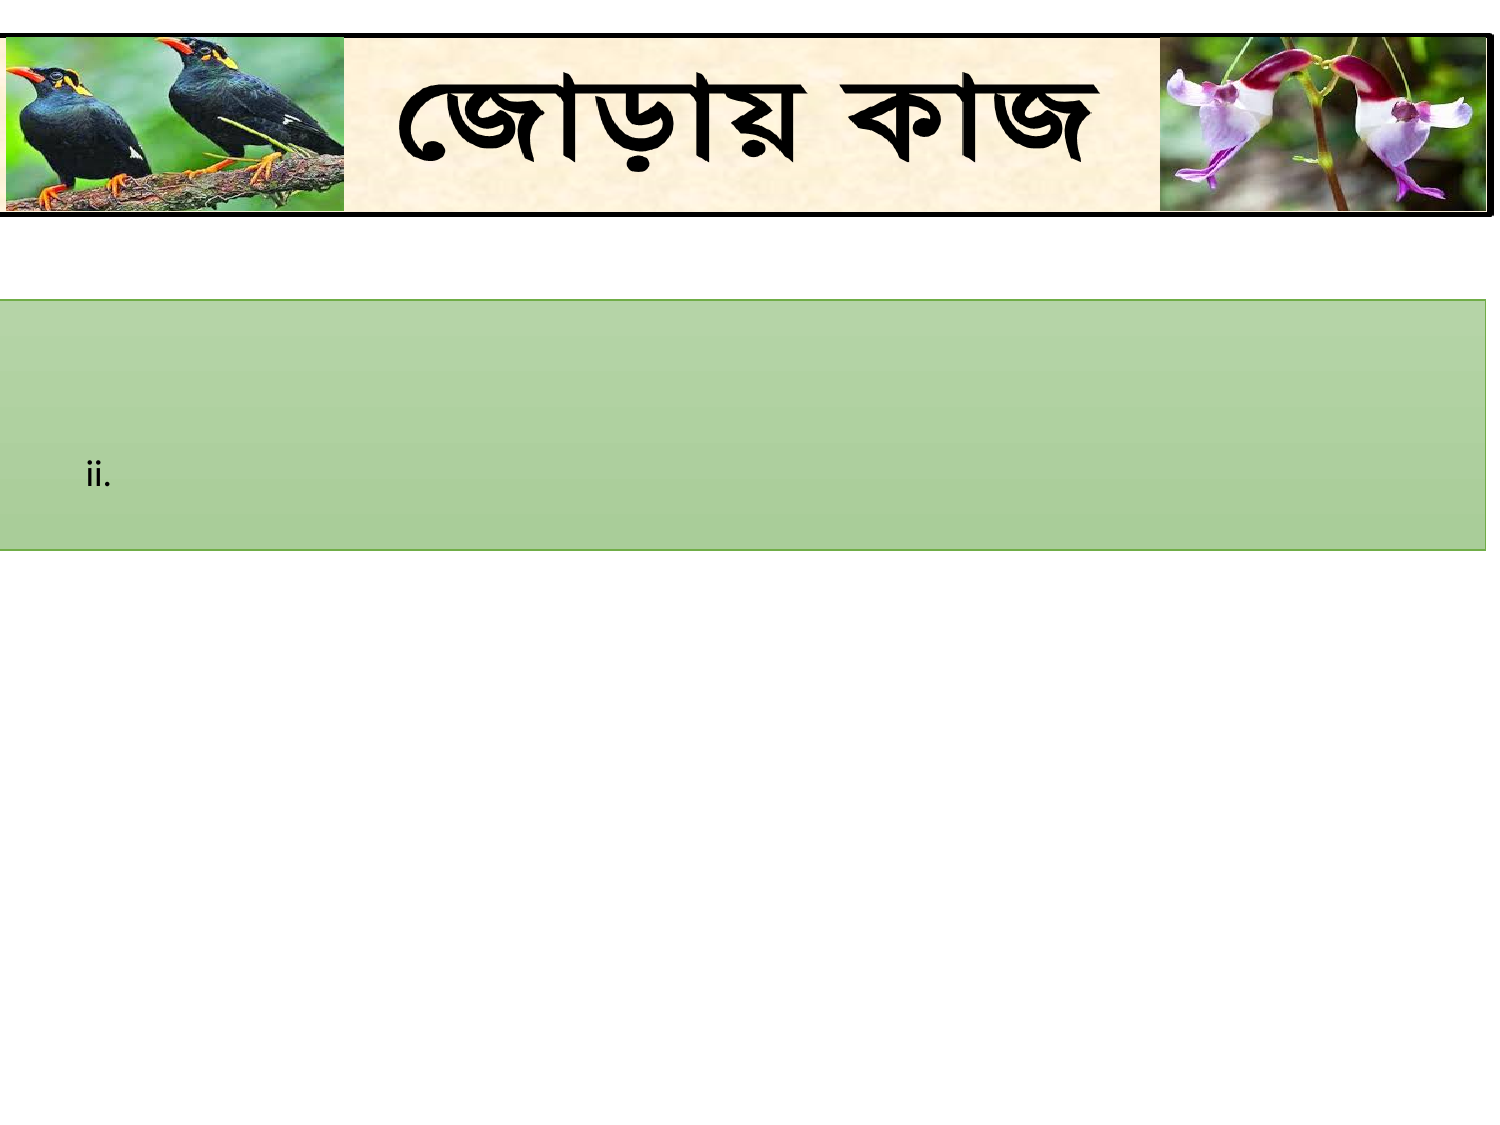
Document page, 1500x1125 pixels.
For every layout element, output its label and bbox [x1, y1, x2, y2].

picture [0, 0, 1494, 288]
